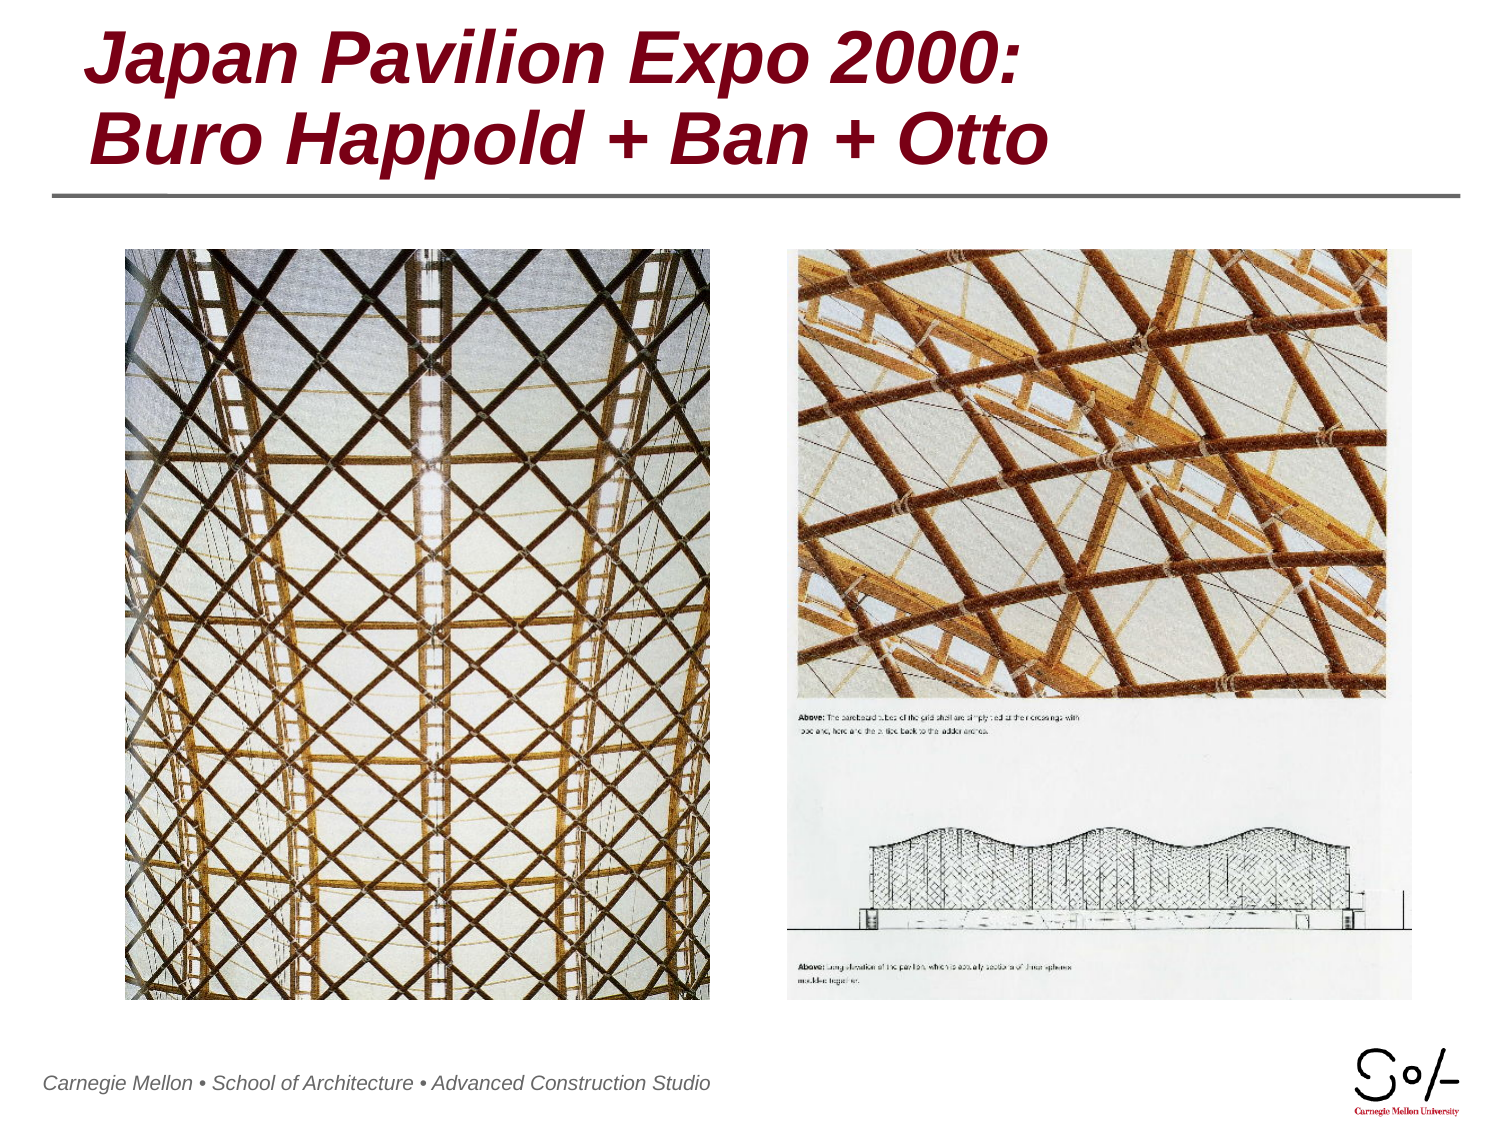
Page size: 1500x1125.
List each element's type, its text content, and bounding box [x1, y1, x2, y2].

picture [124, 249, 710, 1001]
picture [787, 249, 1412, 1000]
title Japan Pavilion Expo 2000: Buro Happold + Ban + Otto [74, 10, 1426, 195]
picture [1351, 1043, 1466, 1119]
